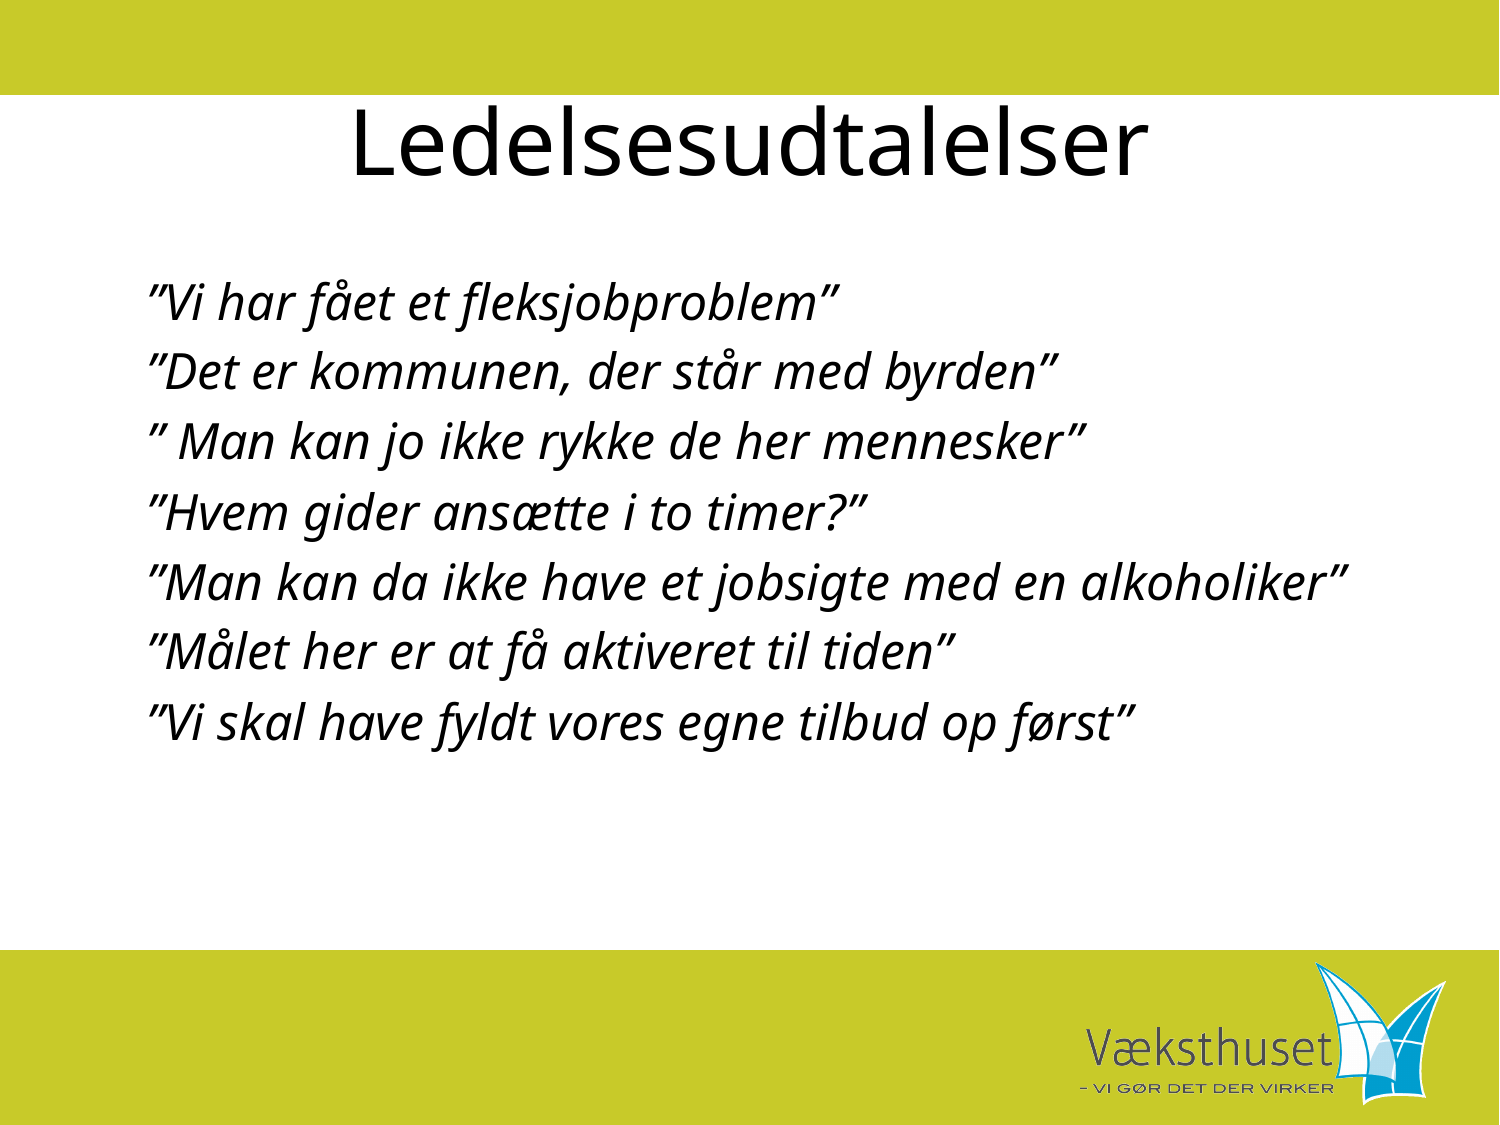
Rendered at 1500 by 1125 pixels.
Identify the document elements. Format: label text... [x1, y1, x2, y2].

picture [1328, 973, 1378, 1020]
title Ledelsesudtalelser [74, 44, 1426, 233]
picture [1080, 962, 1447, 1106]
picture [1394, 1038, 1411, 1044]
picture [1361, 1023, 1395, 1079]
picture [1323, 973, 1355, 1023]
picture [1340, 1024, 1367, 1075]
list ”Vi har fået et fleksjobproblem” ”Det er kommunen, der står med byrden” ” Man kan jo ikke rykke de her mennesker” ”Hvem gider ansætte i to timer?” ”Man kan da ikke have et jobsigte med en alkoholiker” ”Målet her er at få aktiveret til tiden” ”Vi skal have fyldt vores egne tilbud op først” [74, 262, 1426, 941]
